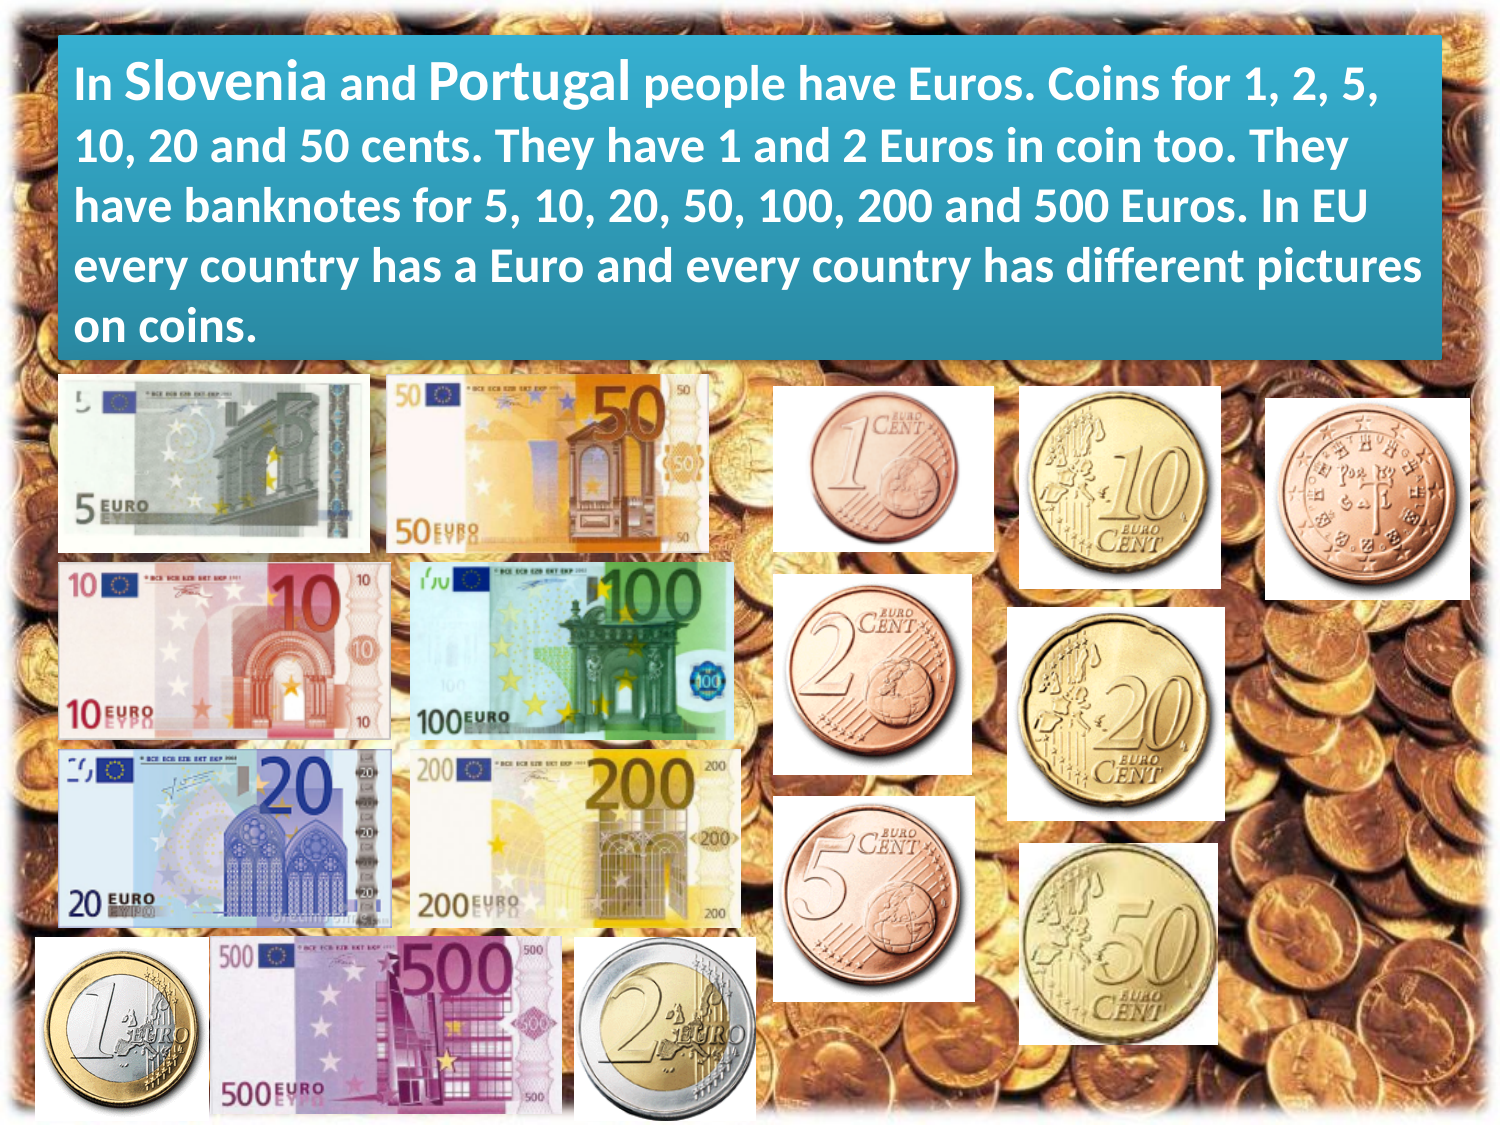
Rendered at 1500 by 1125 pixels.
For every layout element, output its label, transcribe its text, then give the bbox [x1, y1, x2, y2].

text_box In Slovenia and Portugal people have Euros. Coins for 1, 2, 5, 10, 20 and 50 cents. They have 1 and 2 Euros in coin too. They have banknotes for 5, 10, 20, 50, 100, 200 and 500 Euros. In EU every country has a Euro and every country has different pictures on coins. [58, 35, 1442, 360]
picture [0, 0, 1500, 1125]
